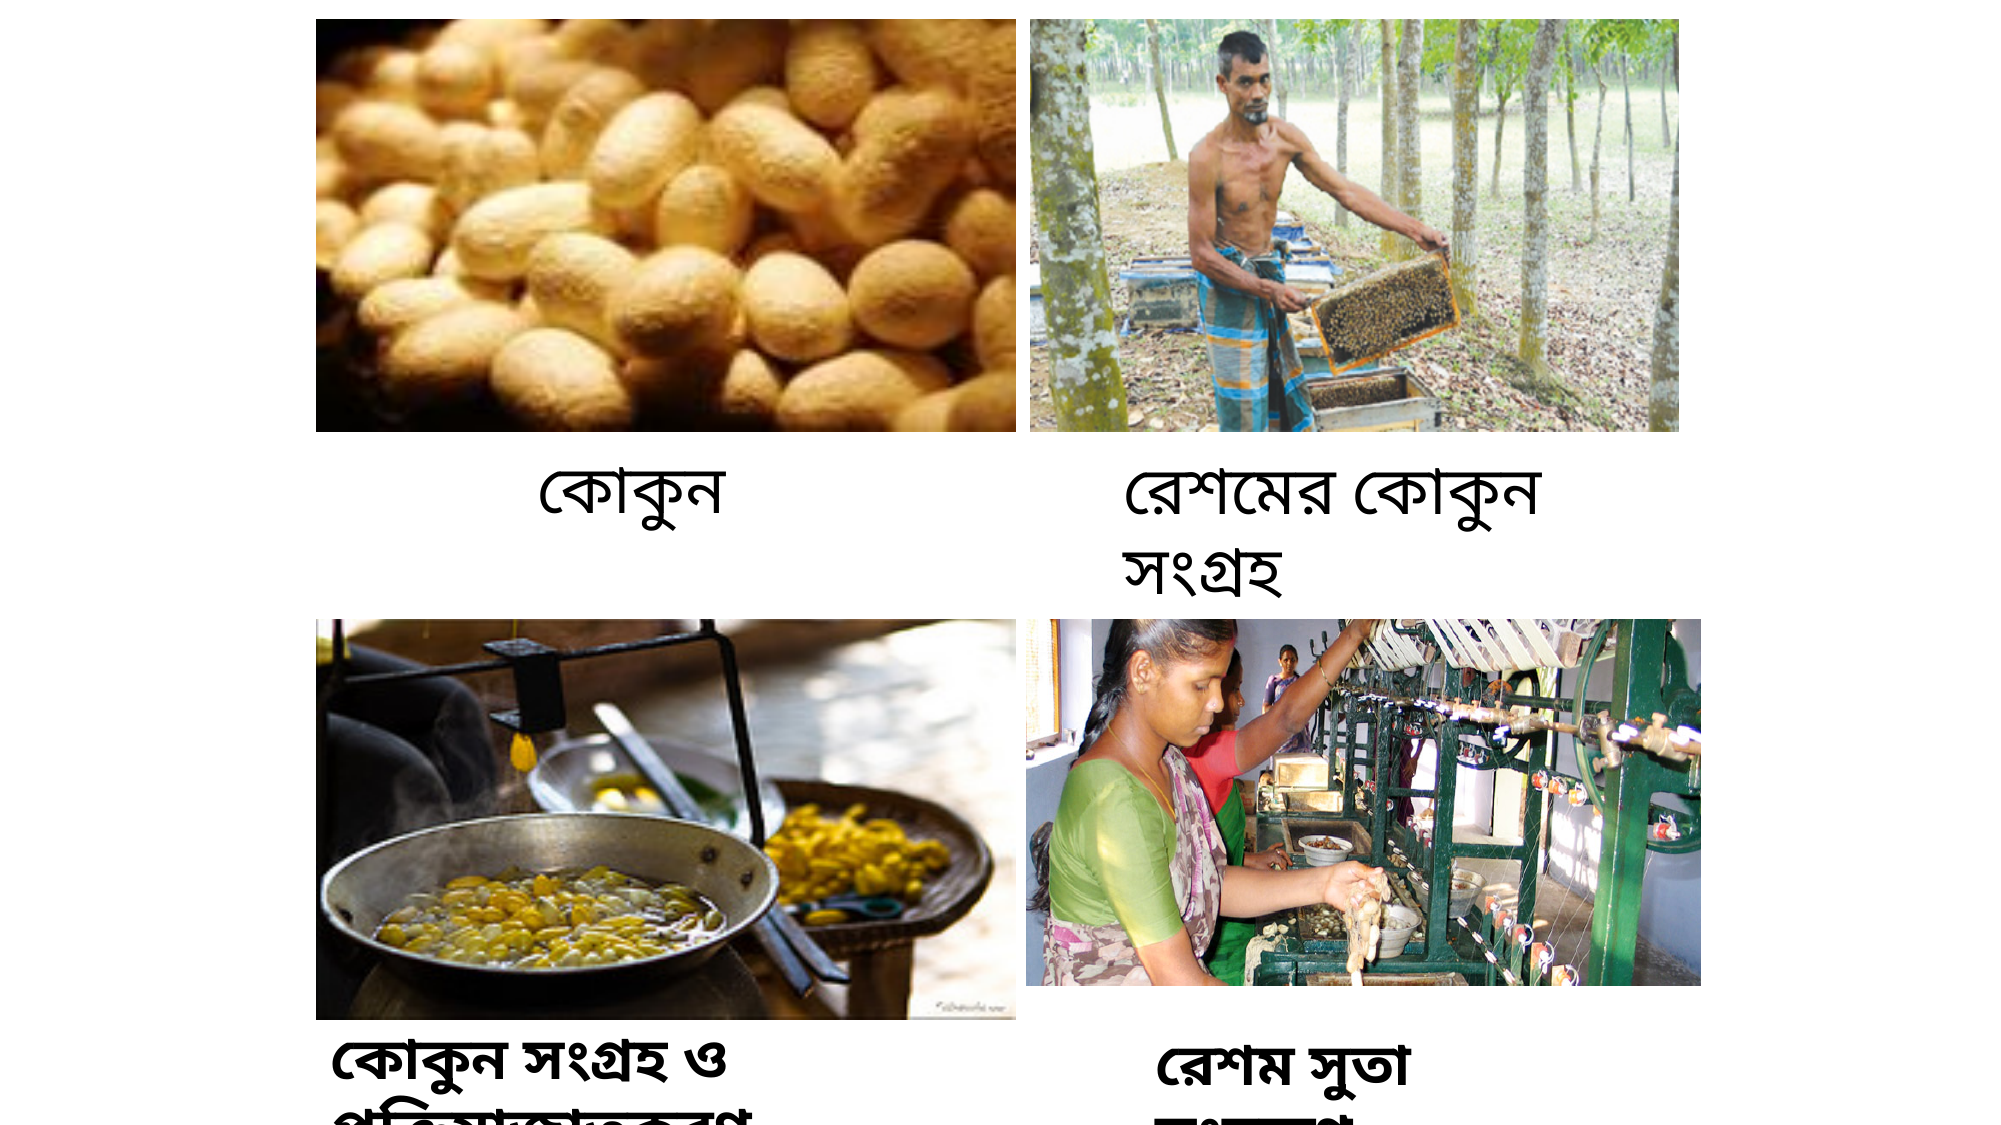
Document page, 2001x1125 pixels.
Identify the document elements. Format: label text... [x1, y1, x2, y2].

text_box কোকুন সংগ্রহ ও প্রক্রিয়াজাতকরণ [316, 1020, 967, 1125]
picture [316, 19, 1016, 432]
text_box কোকুন [522, 439, 760, 535]
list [1026, 619, 1701, 987]
picture [316, 619, 1016, 1020]
text_box রেশম সুতা সংরক্ষণ [1141, 1019, 1629, 1125]
text_box রেশমের কোকুন সংগ্রহ [1108, 440, 1684, 615]
picture [1030, 19, 1679, 432]
